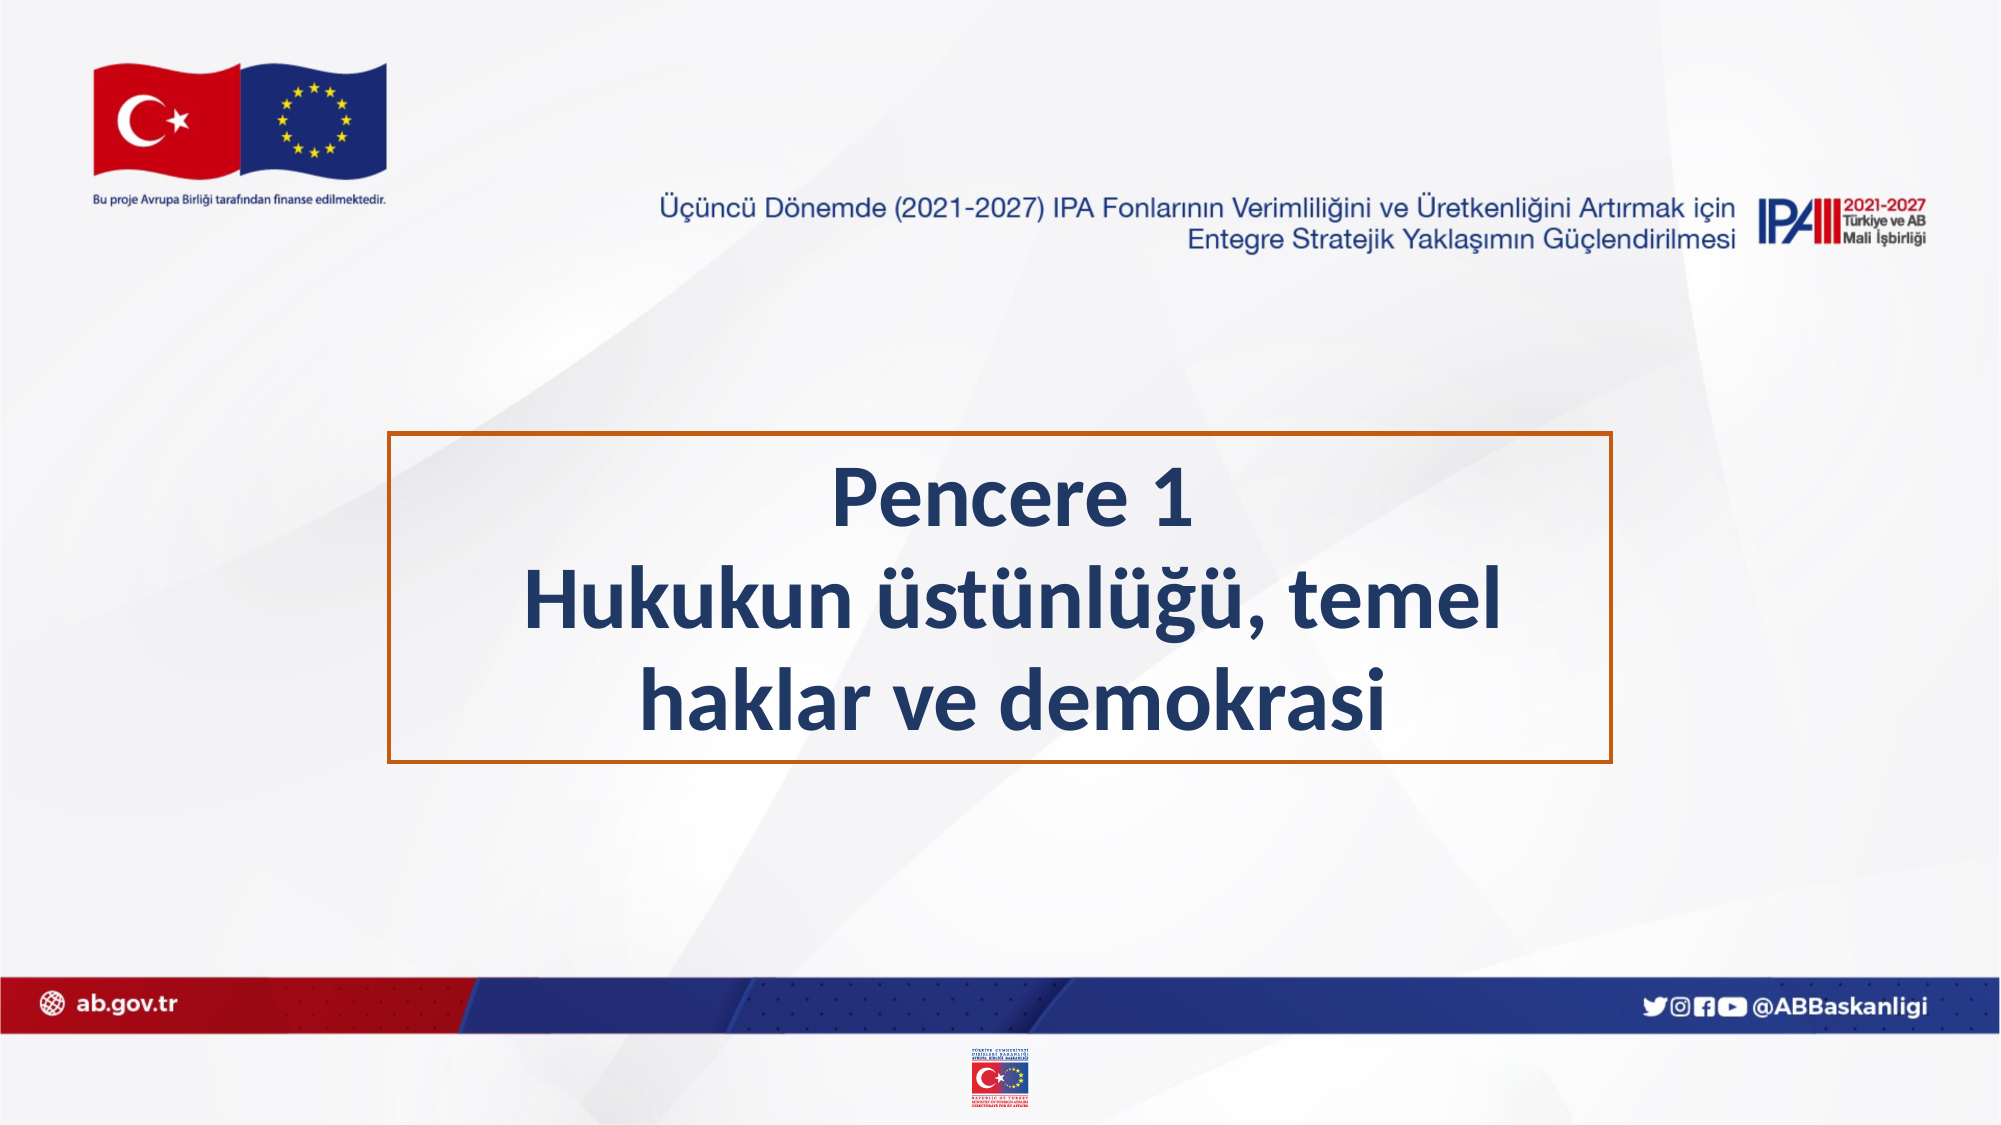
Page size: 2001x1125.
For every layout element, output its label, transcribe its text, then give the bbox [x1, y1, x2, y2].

text_box Pencere 1 Hukukun üstünlüğü, temel haklar ve demokrasi [388, 433, 1612, 763]
picture [0, 0, 2000, 1125]
